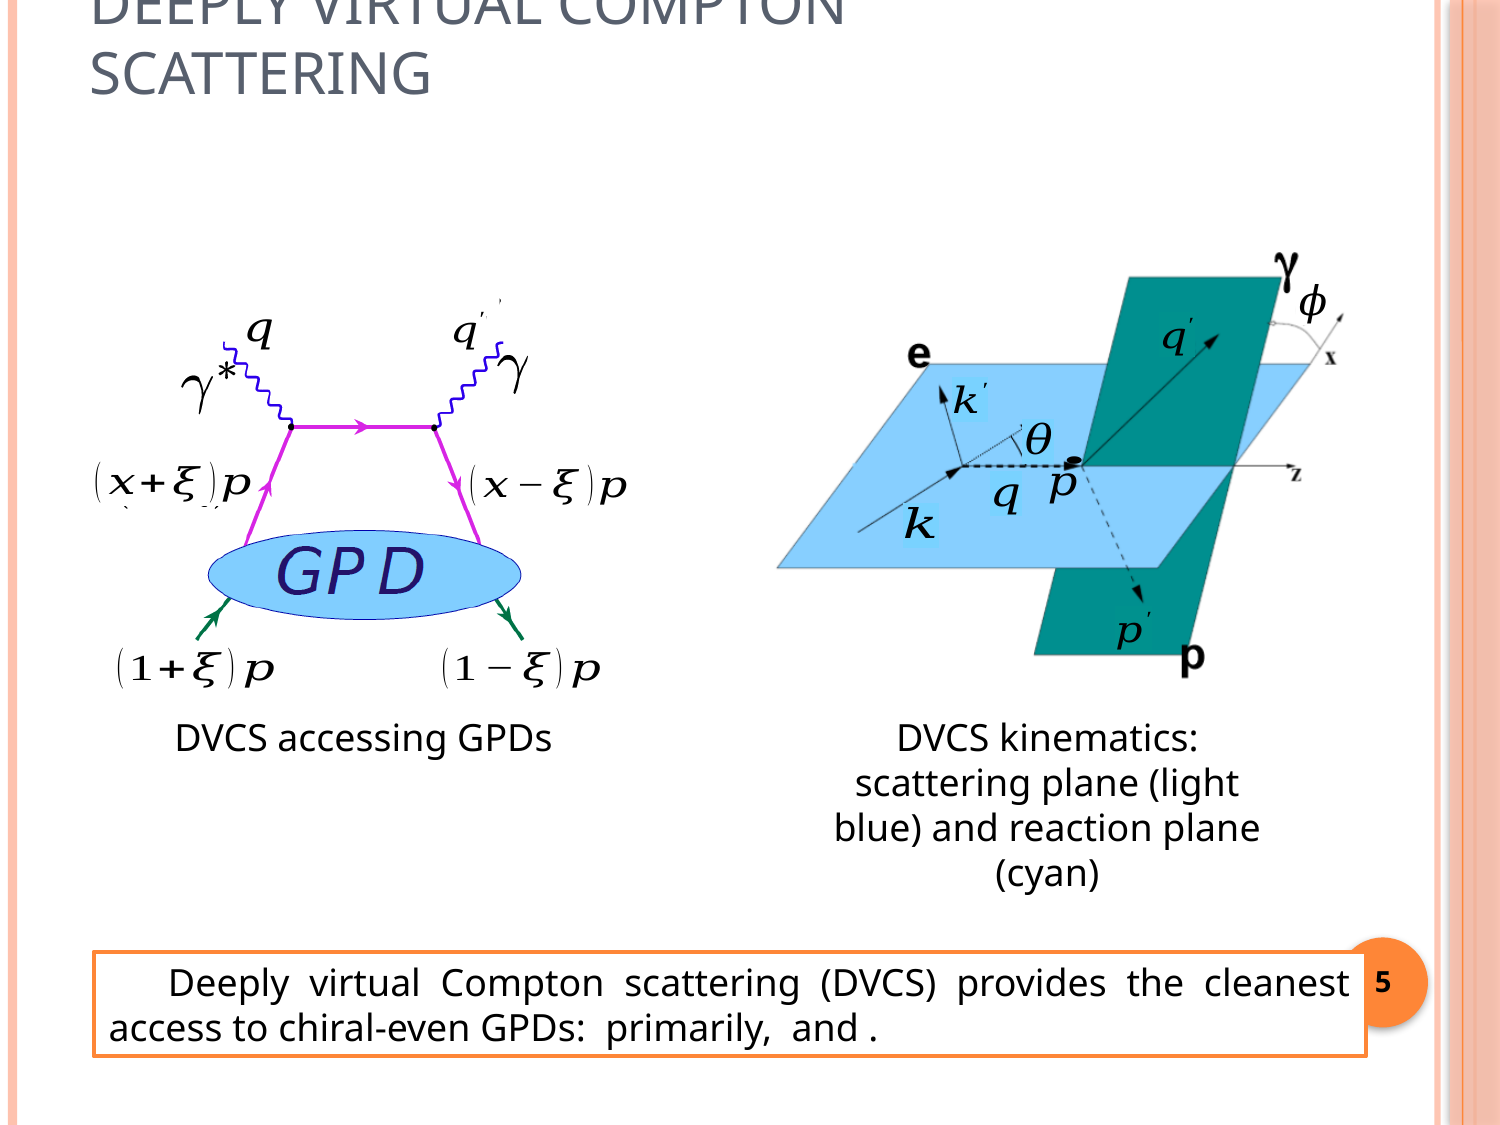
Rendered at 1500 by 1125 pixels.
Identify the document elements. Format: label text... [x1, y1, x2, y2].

slide_number 5 [1333, 940, 1434, 1027]
picture [106, 244, 621, 704]
text_box DVCS kinematics: scattering plane (light blue) and reaction plane (cyan) [793, 713, 1301, 902]
title Deeply Virtual Compton Scattering [75, 43, 1199, 114]
text_box DVCS accessing GPDs [159, 713, 569, 767]
picture [767, 244, 1368, 704]
